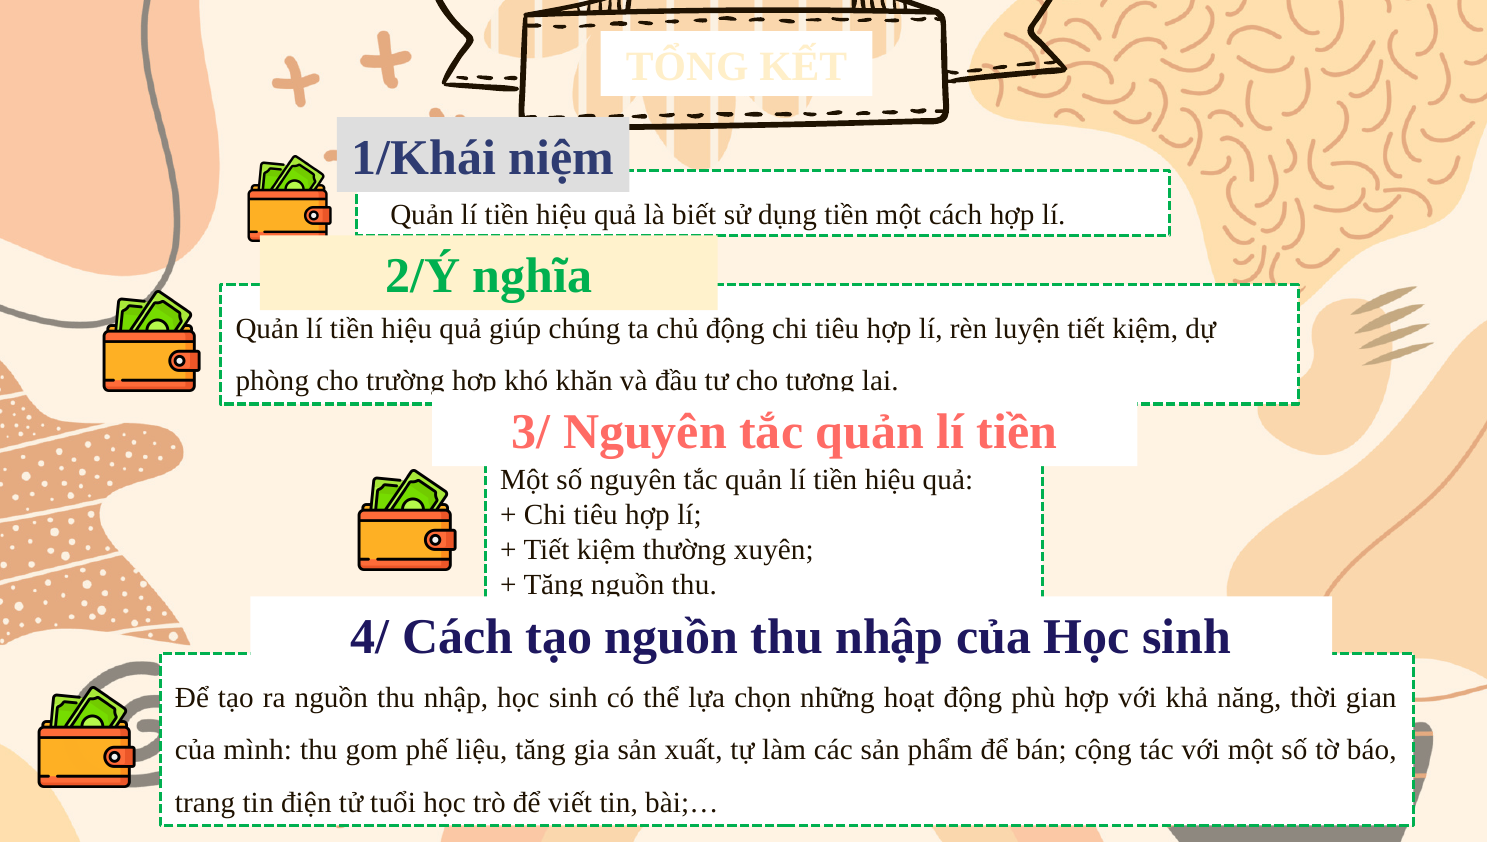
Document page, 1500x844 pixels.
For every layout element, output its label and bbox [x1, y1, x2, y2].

picture [0, 0, 1487, 843]
text_box [431, 0, 1069, 133]
